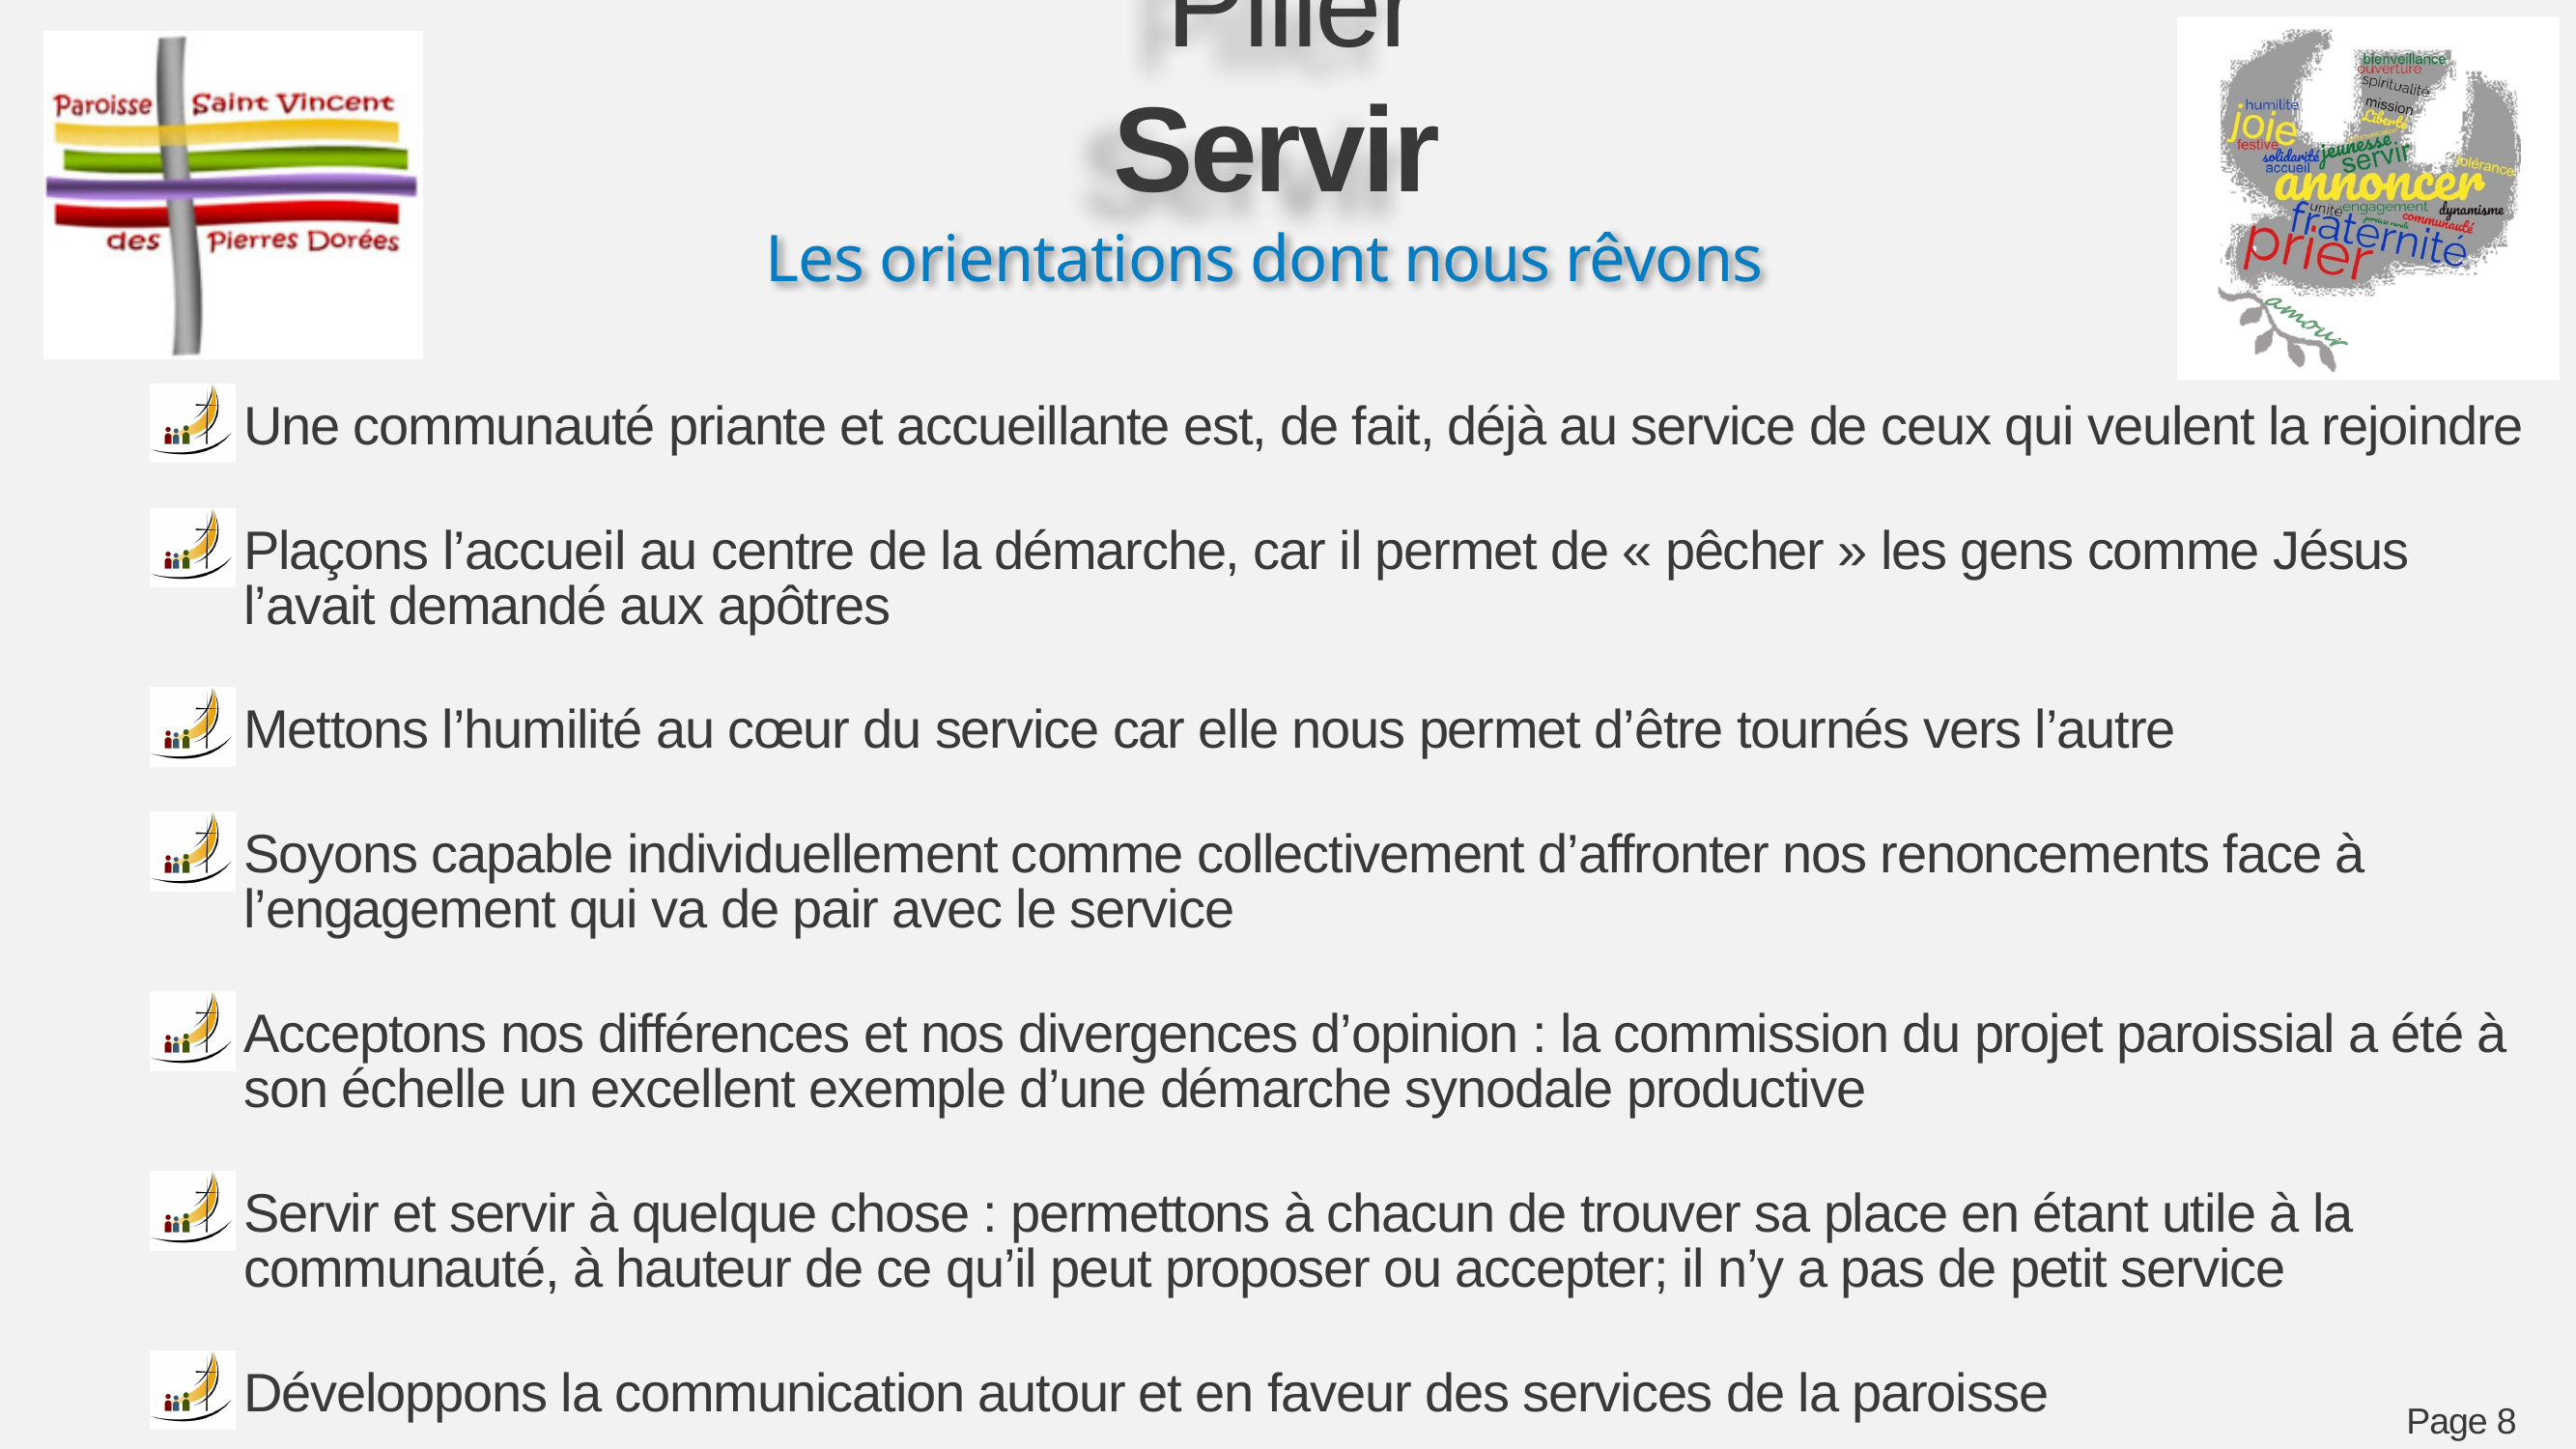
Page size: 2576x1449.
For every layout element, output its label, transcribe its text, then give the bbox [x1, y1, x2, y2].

text_box Les orientations dont nous rêvons [751, 222, 1916, 326]
picture [150, 991, 236, 1071]
picture [150, 508, 236, 587]
picture [2177, 16, 2560, 380]
picture [150, 1350, 236, 1430]
picture [150, 811, 236, 892]
picture [150, 687, 236, 767]
picture [43, 31, 423, 359]
list Une communauté priante et accueillante est, de fait, déjà au service de ceux qui veulent la rejoindre Plaçons l’accueil au centre de la démarche, car il permet de « pêcher » les gens comme Jésus l’avait demandé aux apôtres Mettons l’humilité au cœur du service car elle nous permet d’être tournés vers l’autre Soyons capable individuellement comme collectivement d’affronter nos renoncements face à l’engagement qui va de pair avec le service Acceptons nos différences et nos divergences d’opinion : la commission du projet paroissial a été à son échelle un excellent exemple d’une démarche synodale productive Servir et servir à quelque chose : permettons à chacun de trouver sa place en étant utile à la communauté, à hauteur de ce qu’il peut proposer ou accepter; il n’y a pas de petit service Développons la communication autour et en faveur des services de la paroisse [135, 393, 2543, 1449]
picture [150, 1171, 236, 1251]
title Pilier Servir [956, 62, 1597, 216]
picture [150, 384, 236, 463]
